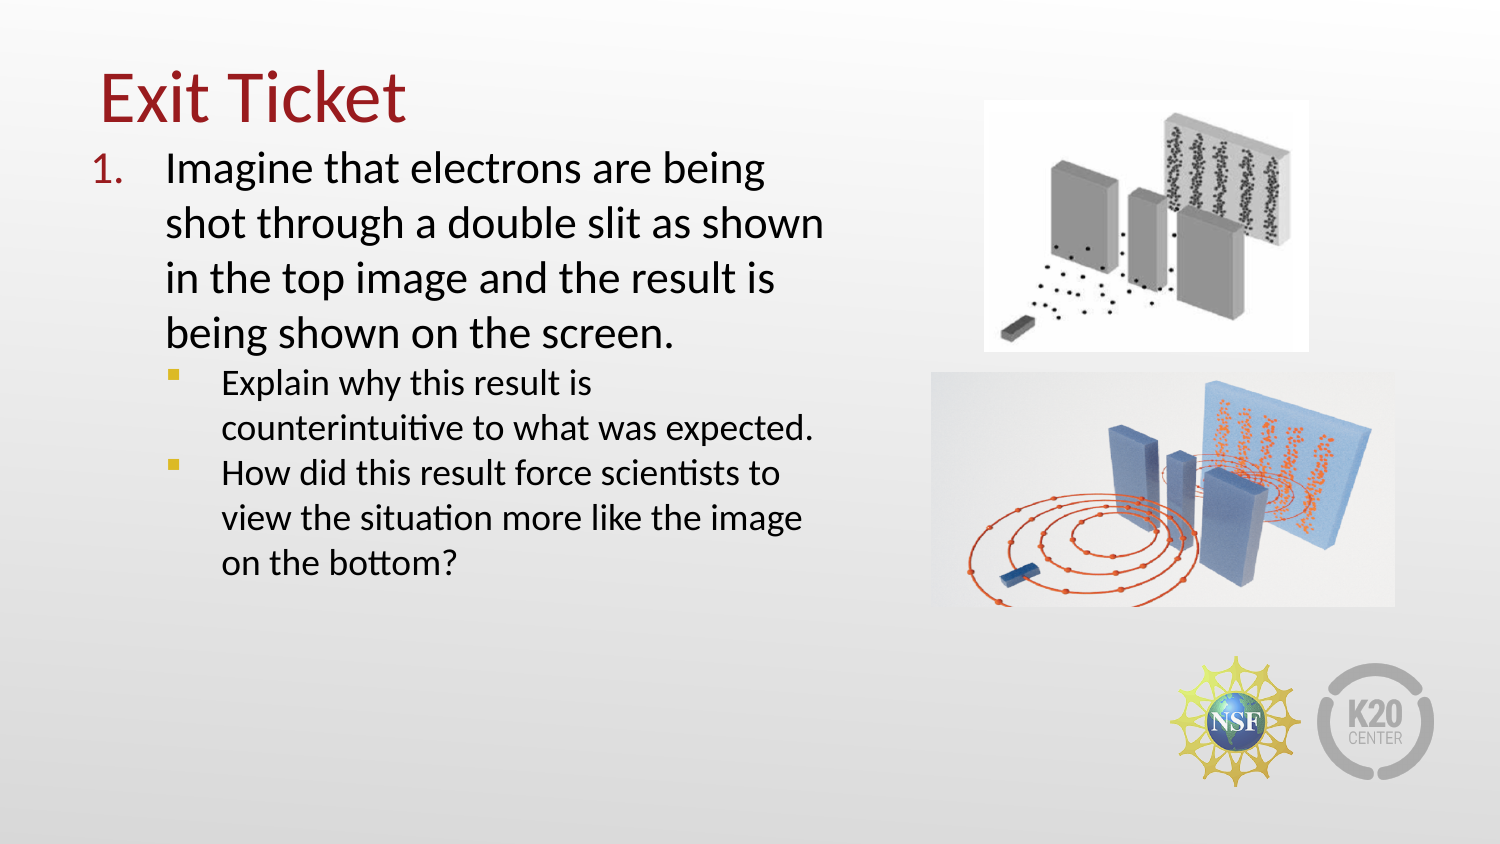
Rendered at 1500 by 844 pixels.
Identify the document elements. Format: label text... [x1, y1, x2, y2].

picture [1300, 646, 1451, 797]
picture [931, 372, 1395, 608]
title Exit Ticket [99, 45, 587, 138]
list Imagine that electrons are being shot through a double slit as shown in the top image and the result is being shown on the screen. Explain why this result is counterintuitive to what was expected. How did this result force scientists to view the situation more like the image on the bottom? [75, 130, 852, 772]
picture [984, 100, 1310, 353]
